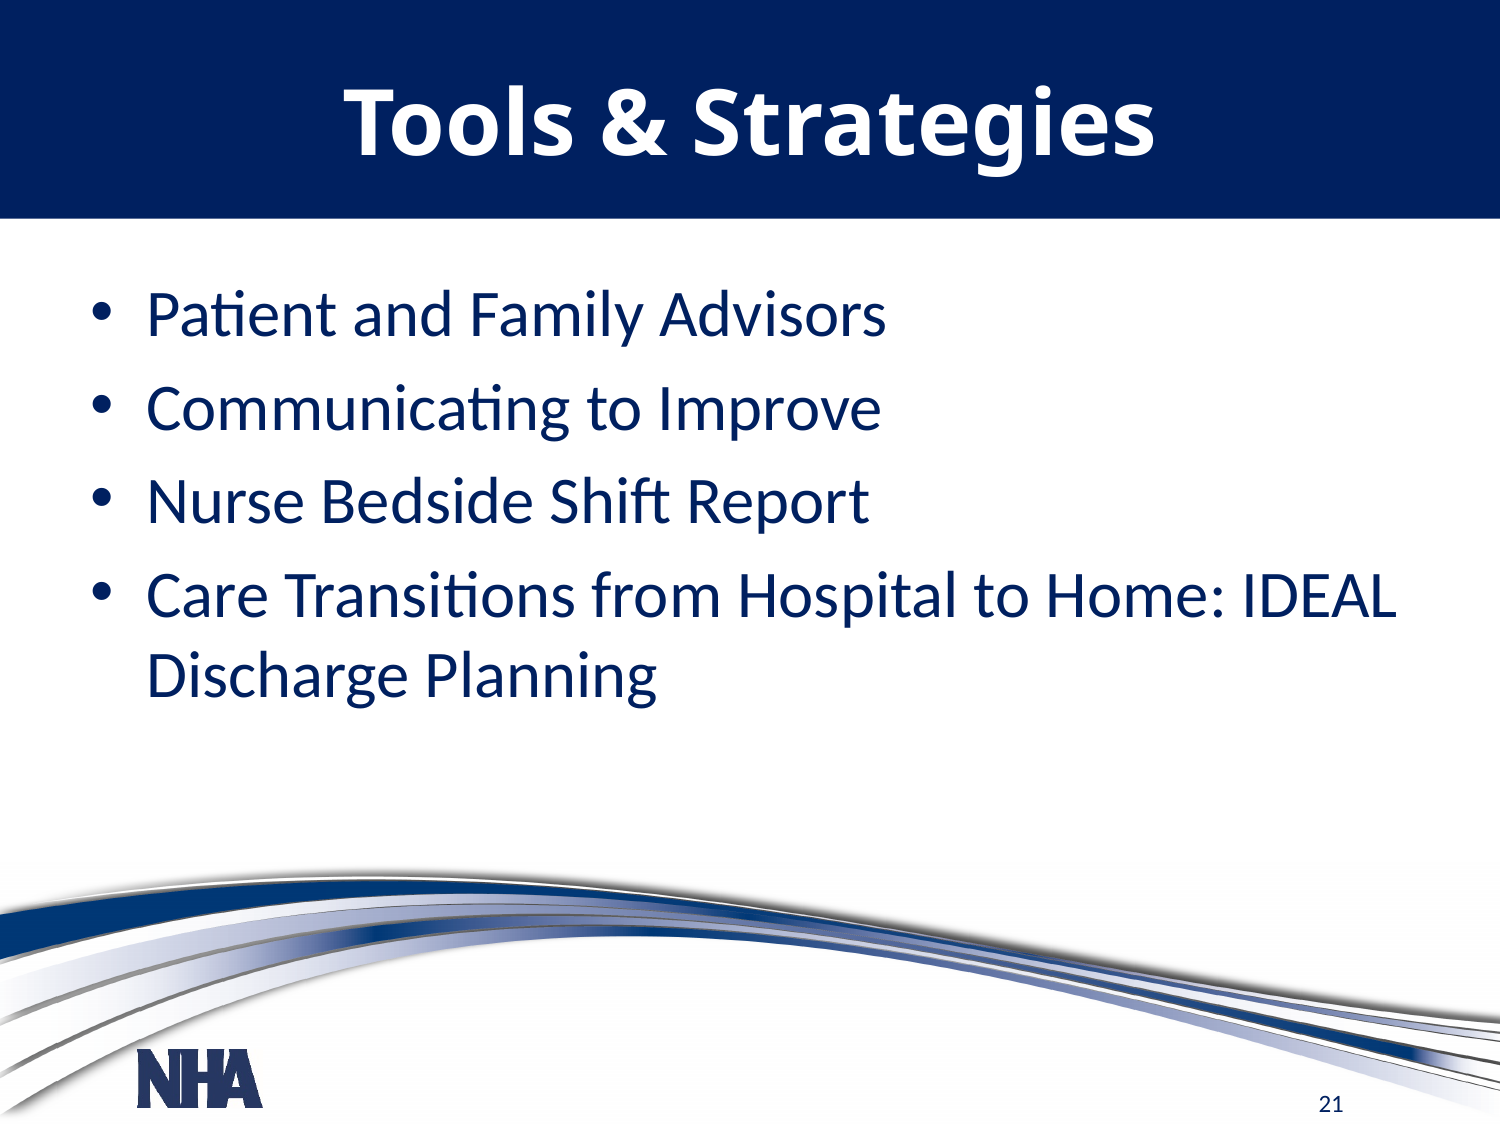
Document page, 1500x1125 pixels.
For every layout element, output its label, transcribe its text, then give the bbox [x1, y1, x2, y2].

list Patient and Family Advisors Communicating to Improve Nurse Bedside Shift Report Care Transitions from Hospital to Home: IDEAL Discharge Planning [74, 262, 1425, 1005]
title Tools & Strategies [75, 24, 1425, 213]
picture [0, 862, 1500, 1125]
